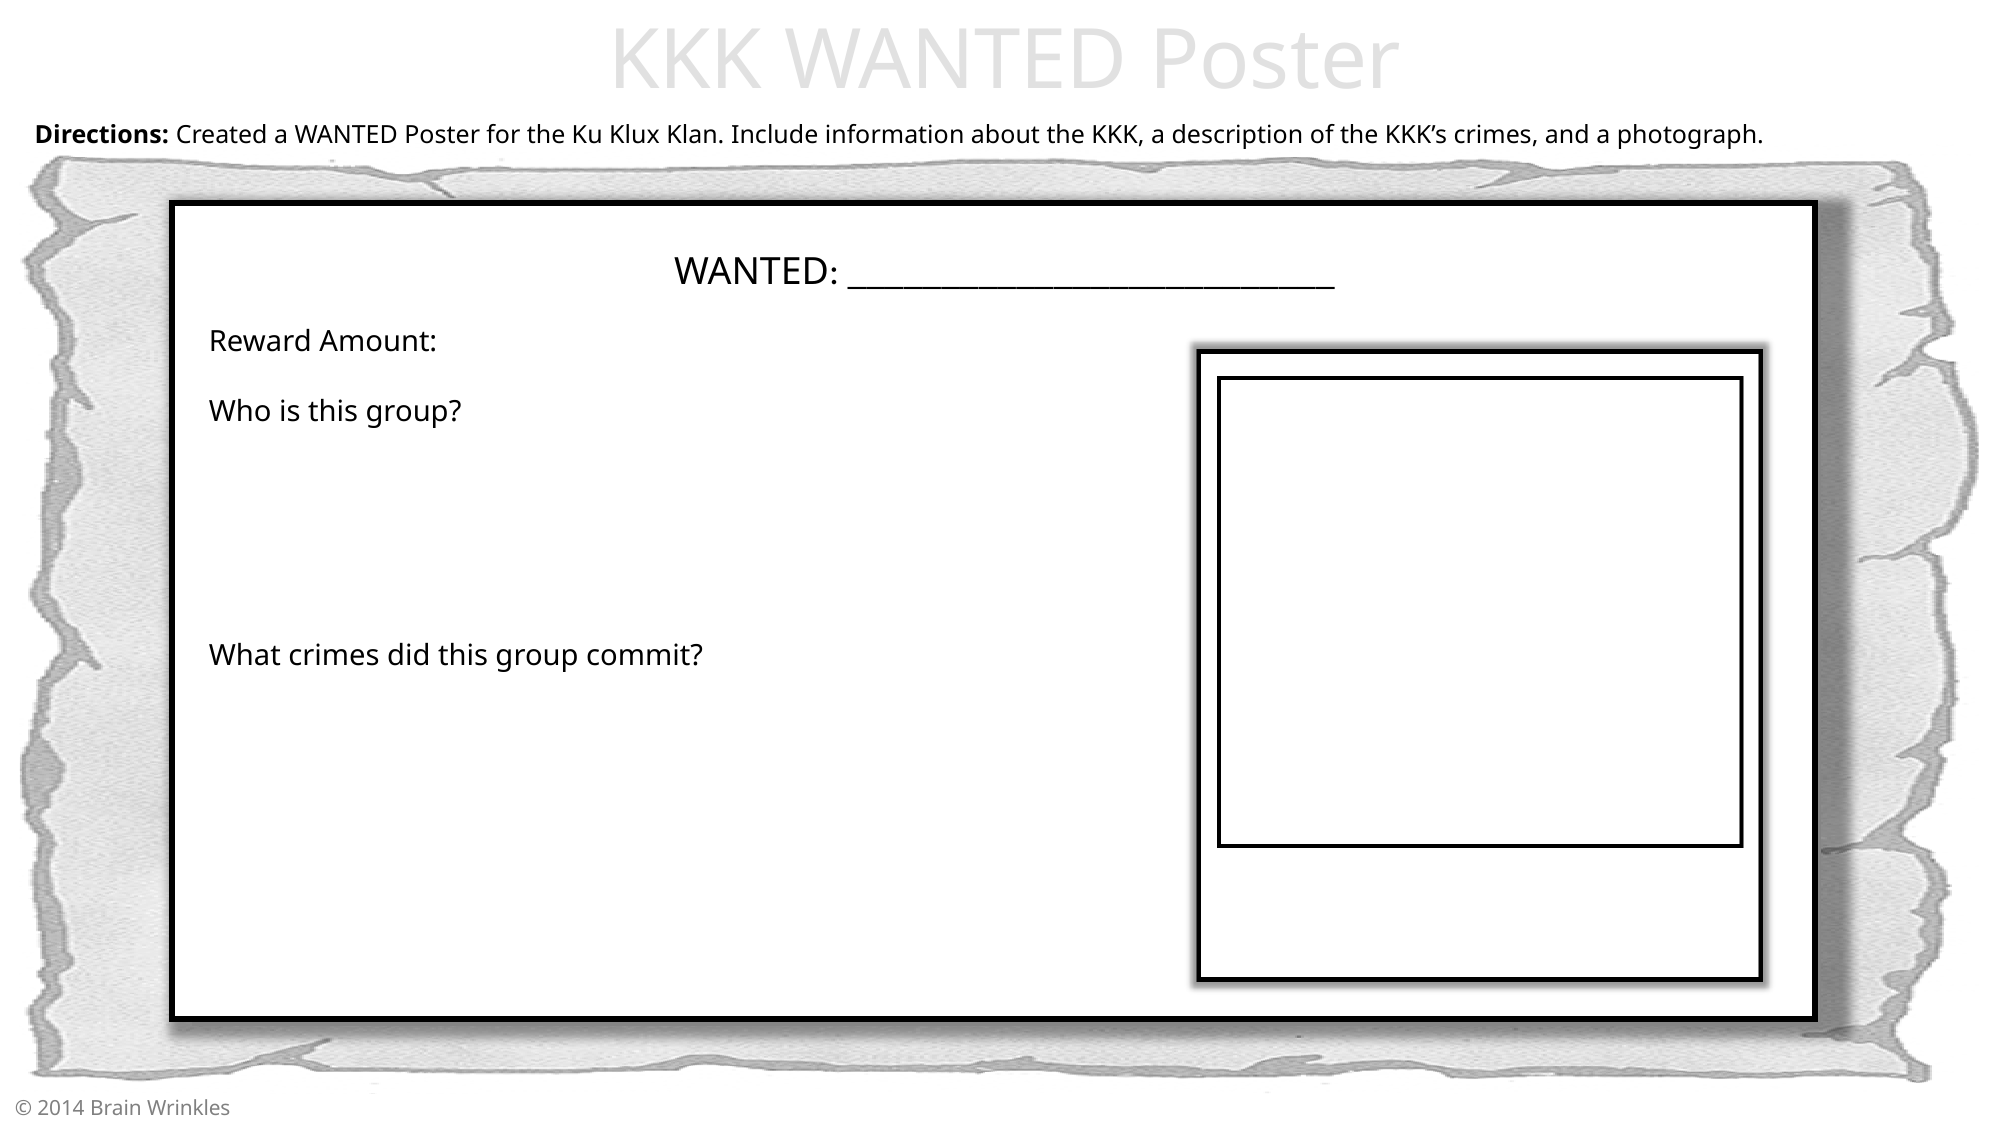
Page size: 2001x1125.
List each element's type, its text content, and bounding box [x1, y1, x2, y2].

text_box © 2014 Brain Wrinkles [0, 1086, 436, 1125]
text_box Directions: Created a WANTED Poster for the Ku Klux Klan. Include information about the KKK, a description of the KKK’s crimes, and a photograph. [19, 111, 1979, 141]
text_box KKK WANTED Poster [596, 0, 1414, 111]
picture [19, 141, 1979, 1094]
